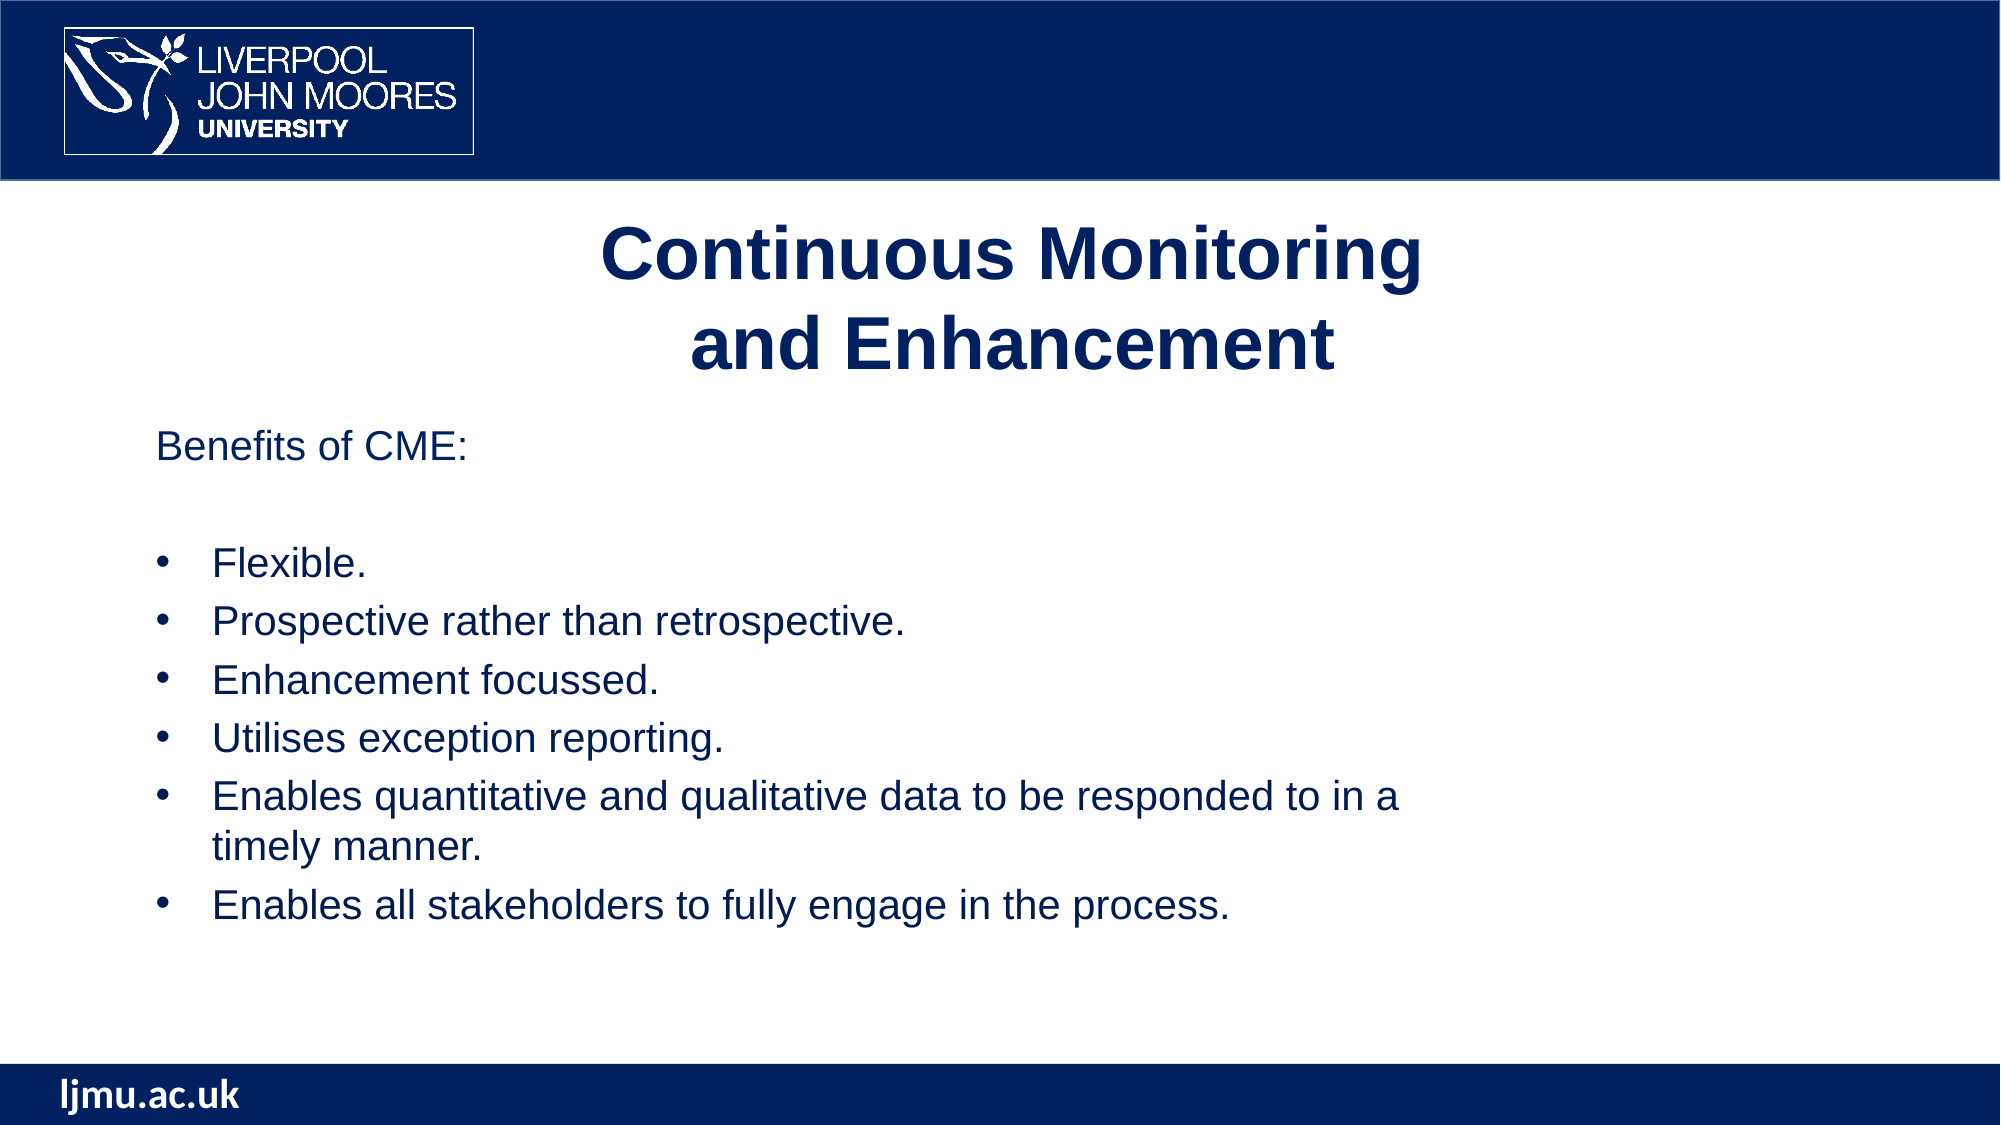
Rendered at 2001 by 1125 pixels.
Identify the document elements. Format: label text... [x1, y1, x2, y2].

picture [50, 16, 487, 166]
text_box Continuous Monitoring and Enhancement [535, 248, 1491, 341]
text_box Benefits of CME: Flexible. Prospective rather than retrospective. Enhancement focussed. Utilises exception reporting. Enables quantitative and qualitative data to be responded to in a timely manner. Enables all stakeholders to fully engage in the process. [140, 411, 1491, 1125]
